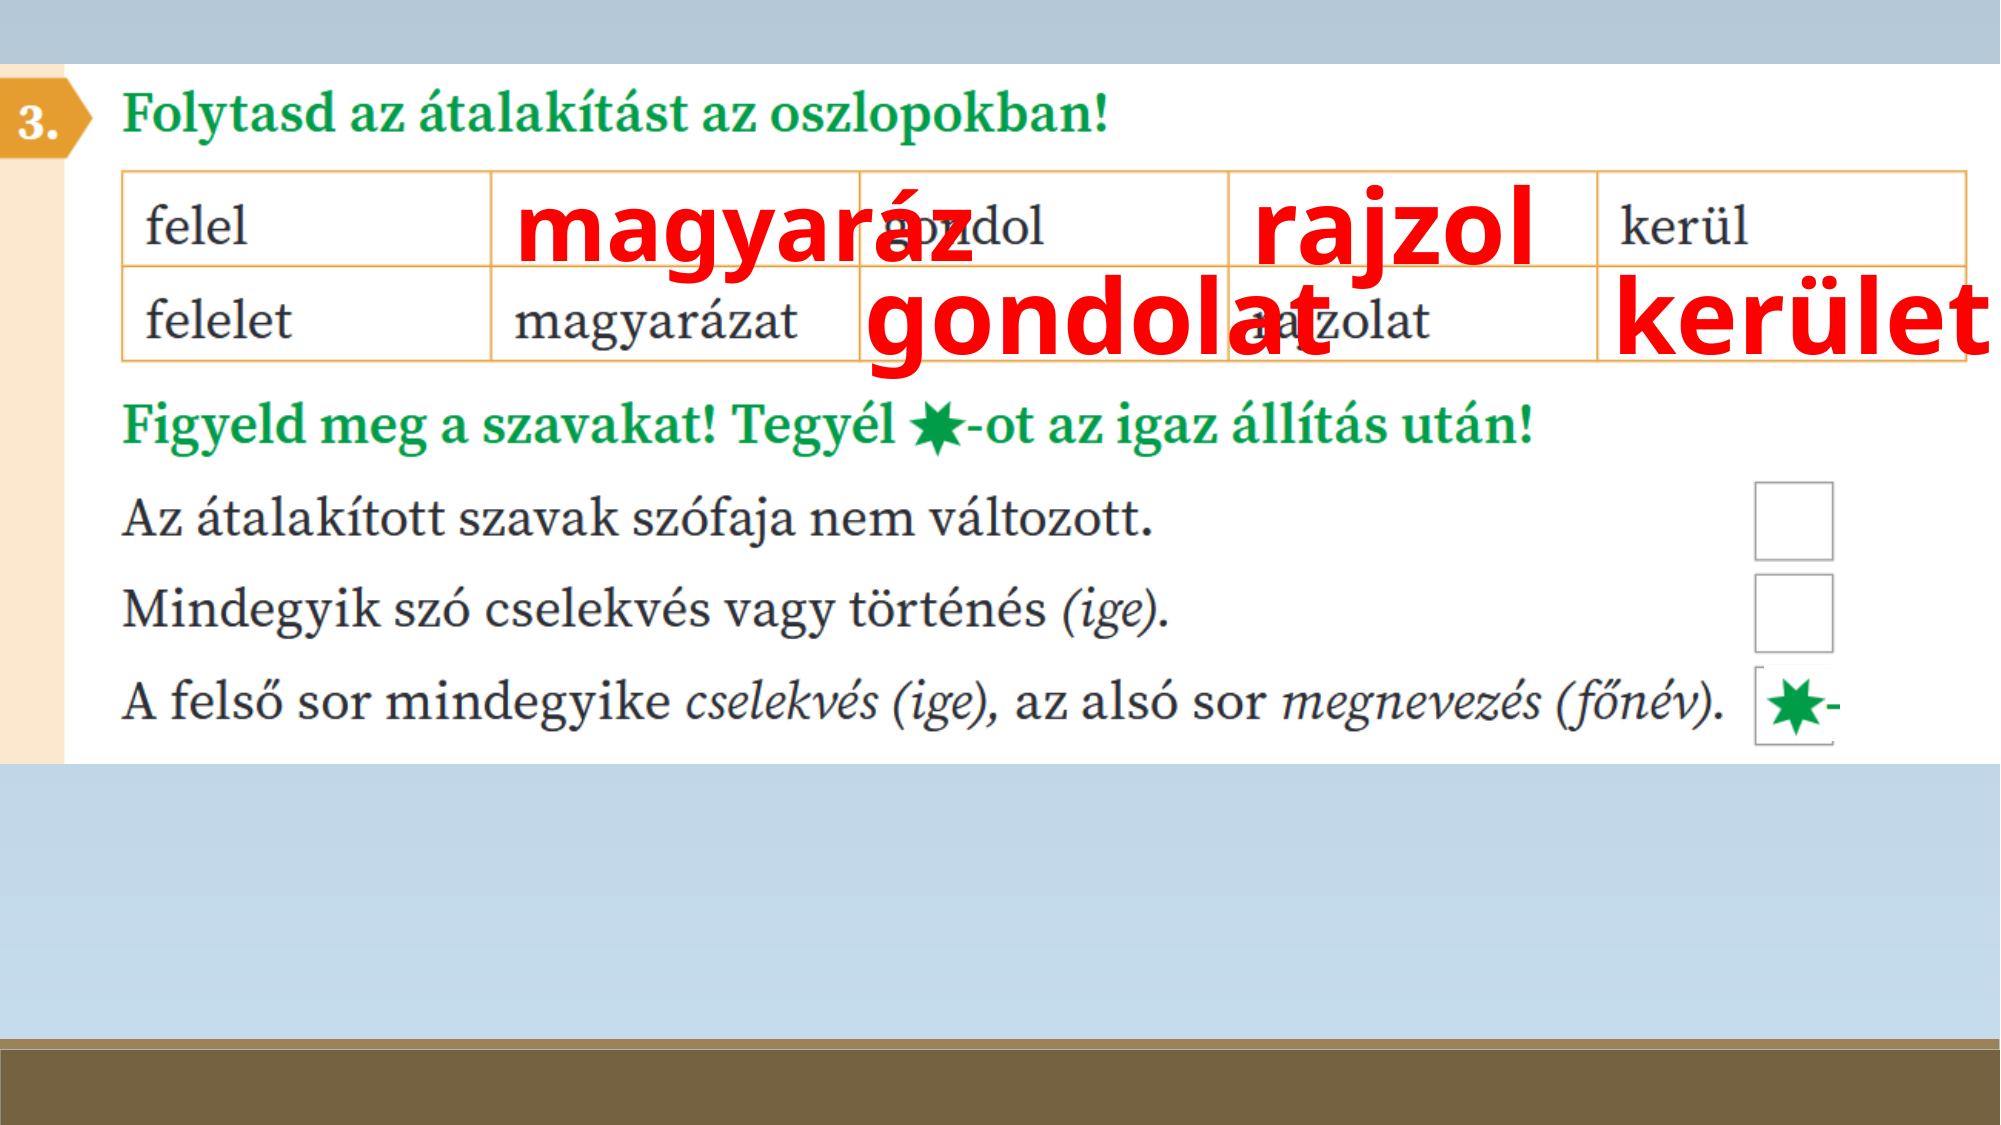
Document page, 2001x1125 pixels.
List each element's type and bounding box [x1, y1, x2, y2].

picture [0, 64, 2000, 764]
